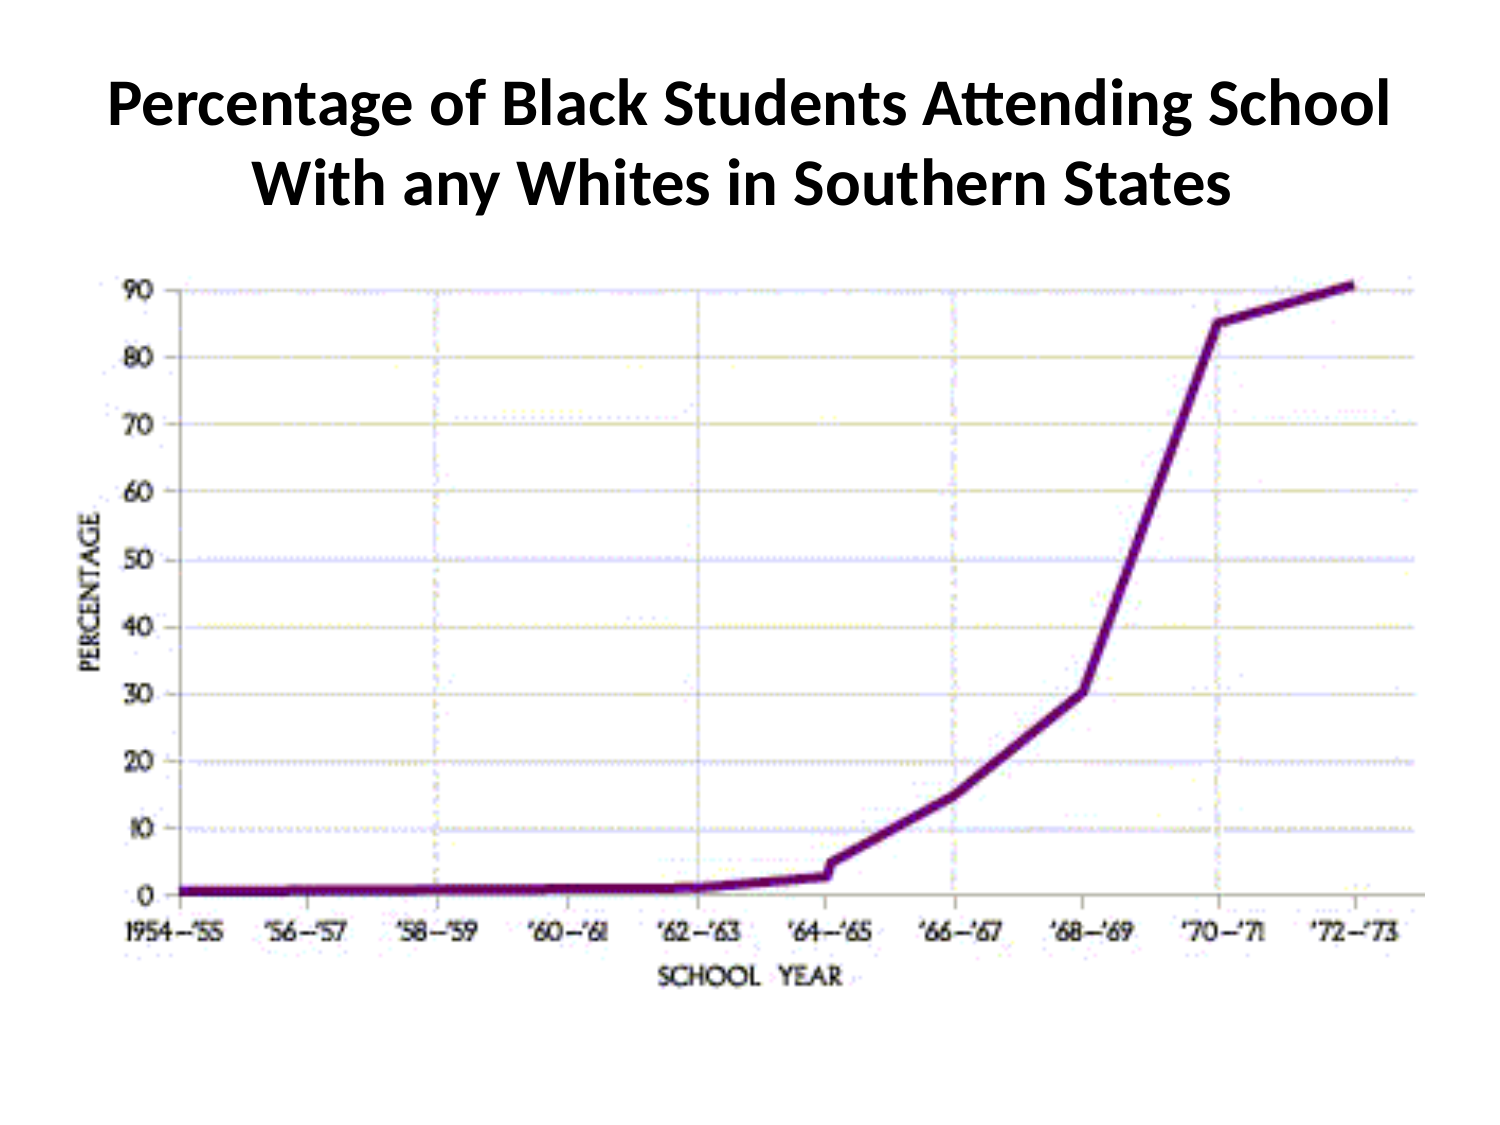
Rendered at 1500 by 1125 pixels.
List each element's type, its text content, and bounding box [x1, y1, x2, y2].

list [74, 262, 1426, 1006]
title Percentage of Black Students Attending School With any Whites in Southern States [75, 45, 1425, 233]
